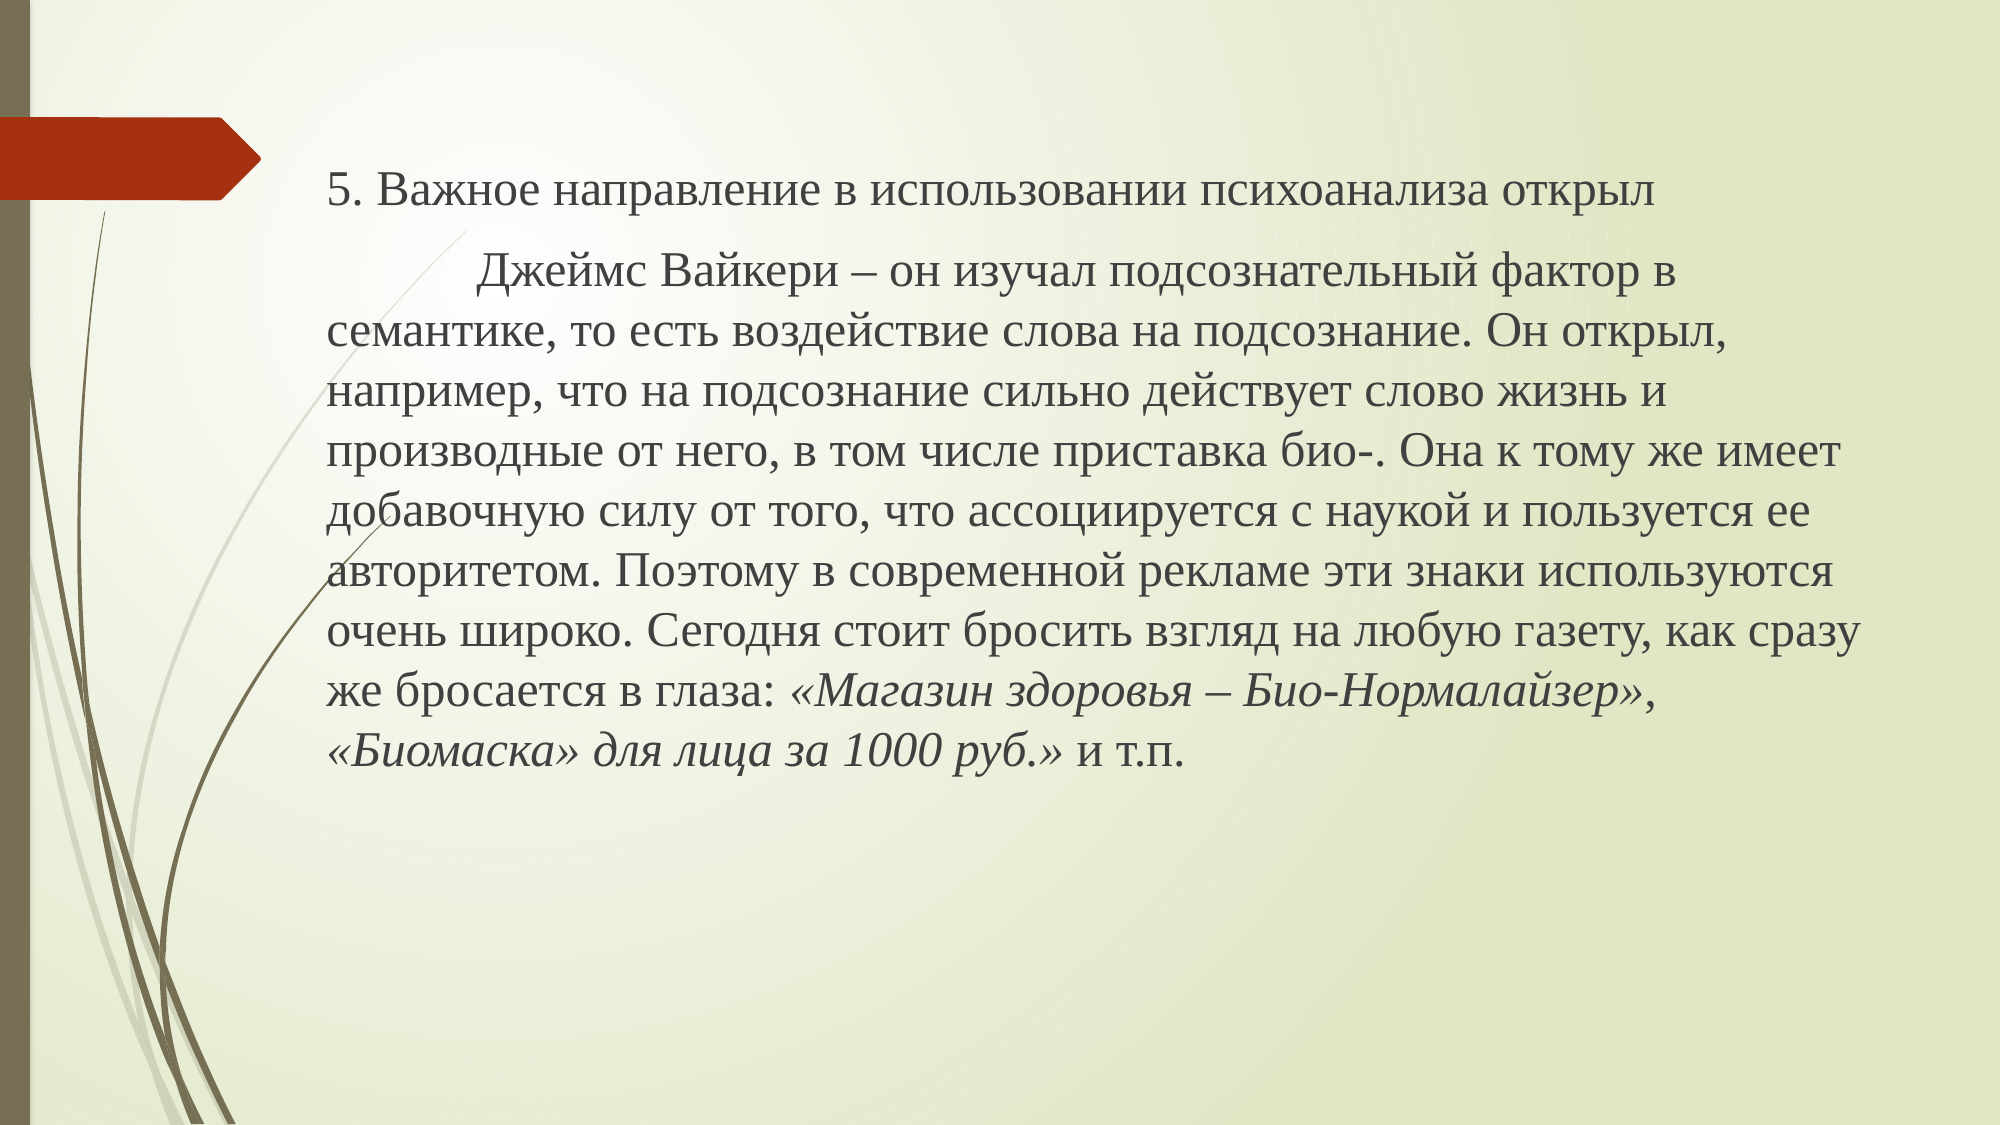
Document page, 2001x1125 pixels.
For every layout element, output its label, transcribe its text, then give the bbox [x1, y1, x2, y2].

list 5. Важное направление в использовании психоанализа открыл Джеймс Вайкери – он изучал подсознательный фактор в семантике, то есть воздействие слова на подсознание. Он открыл, например, что на подсознание сильно действует слово жизнь и производные от него, в том числе приставка био-. Она к тому же имеет добавочную силу от того, что ассоциируется с наукой и пользуется ее авторитетом. Поэтому в современной рекламе эти знаки используются очень широко. Сегодня стоит бросить взгляд на любую газету, как сразу же бросается в глаза: «Магазин здоровья – Био-Нормалайзер», «Биомаска» для лица за 1000 руб.» и т.п. [311, 148, 1888, 1016]
